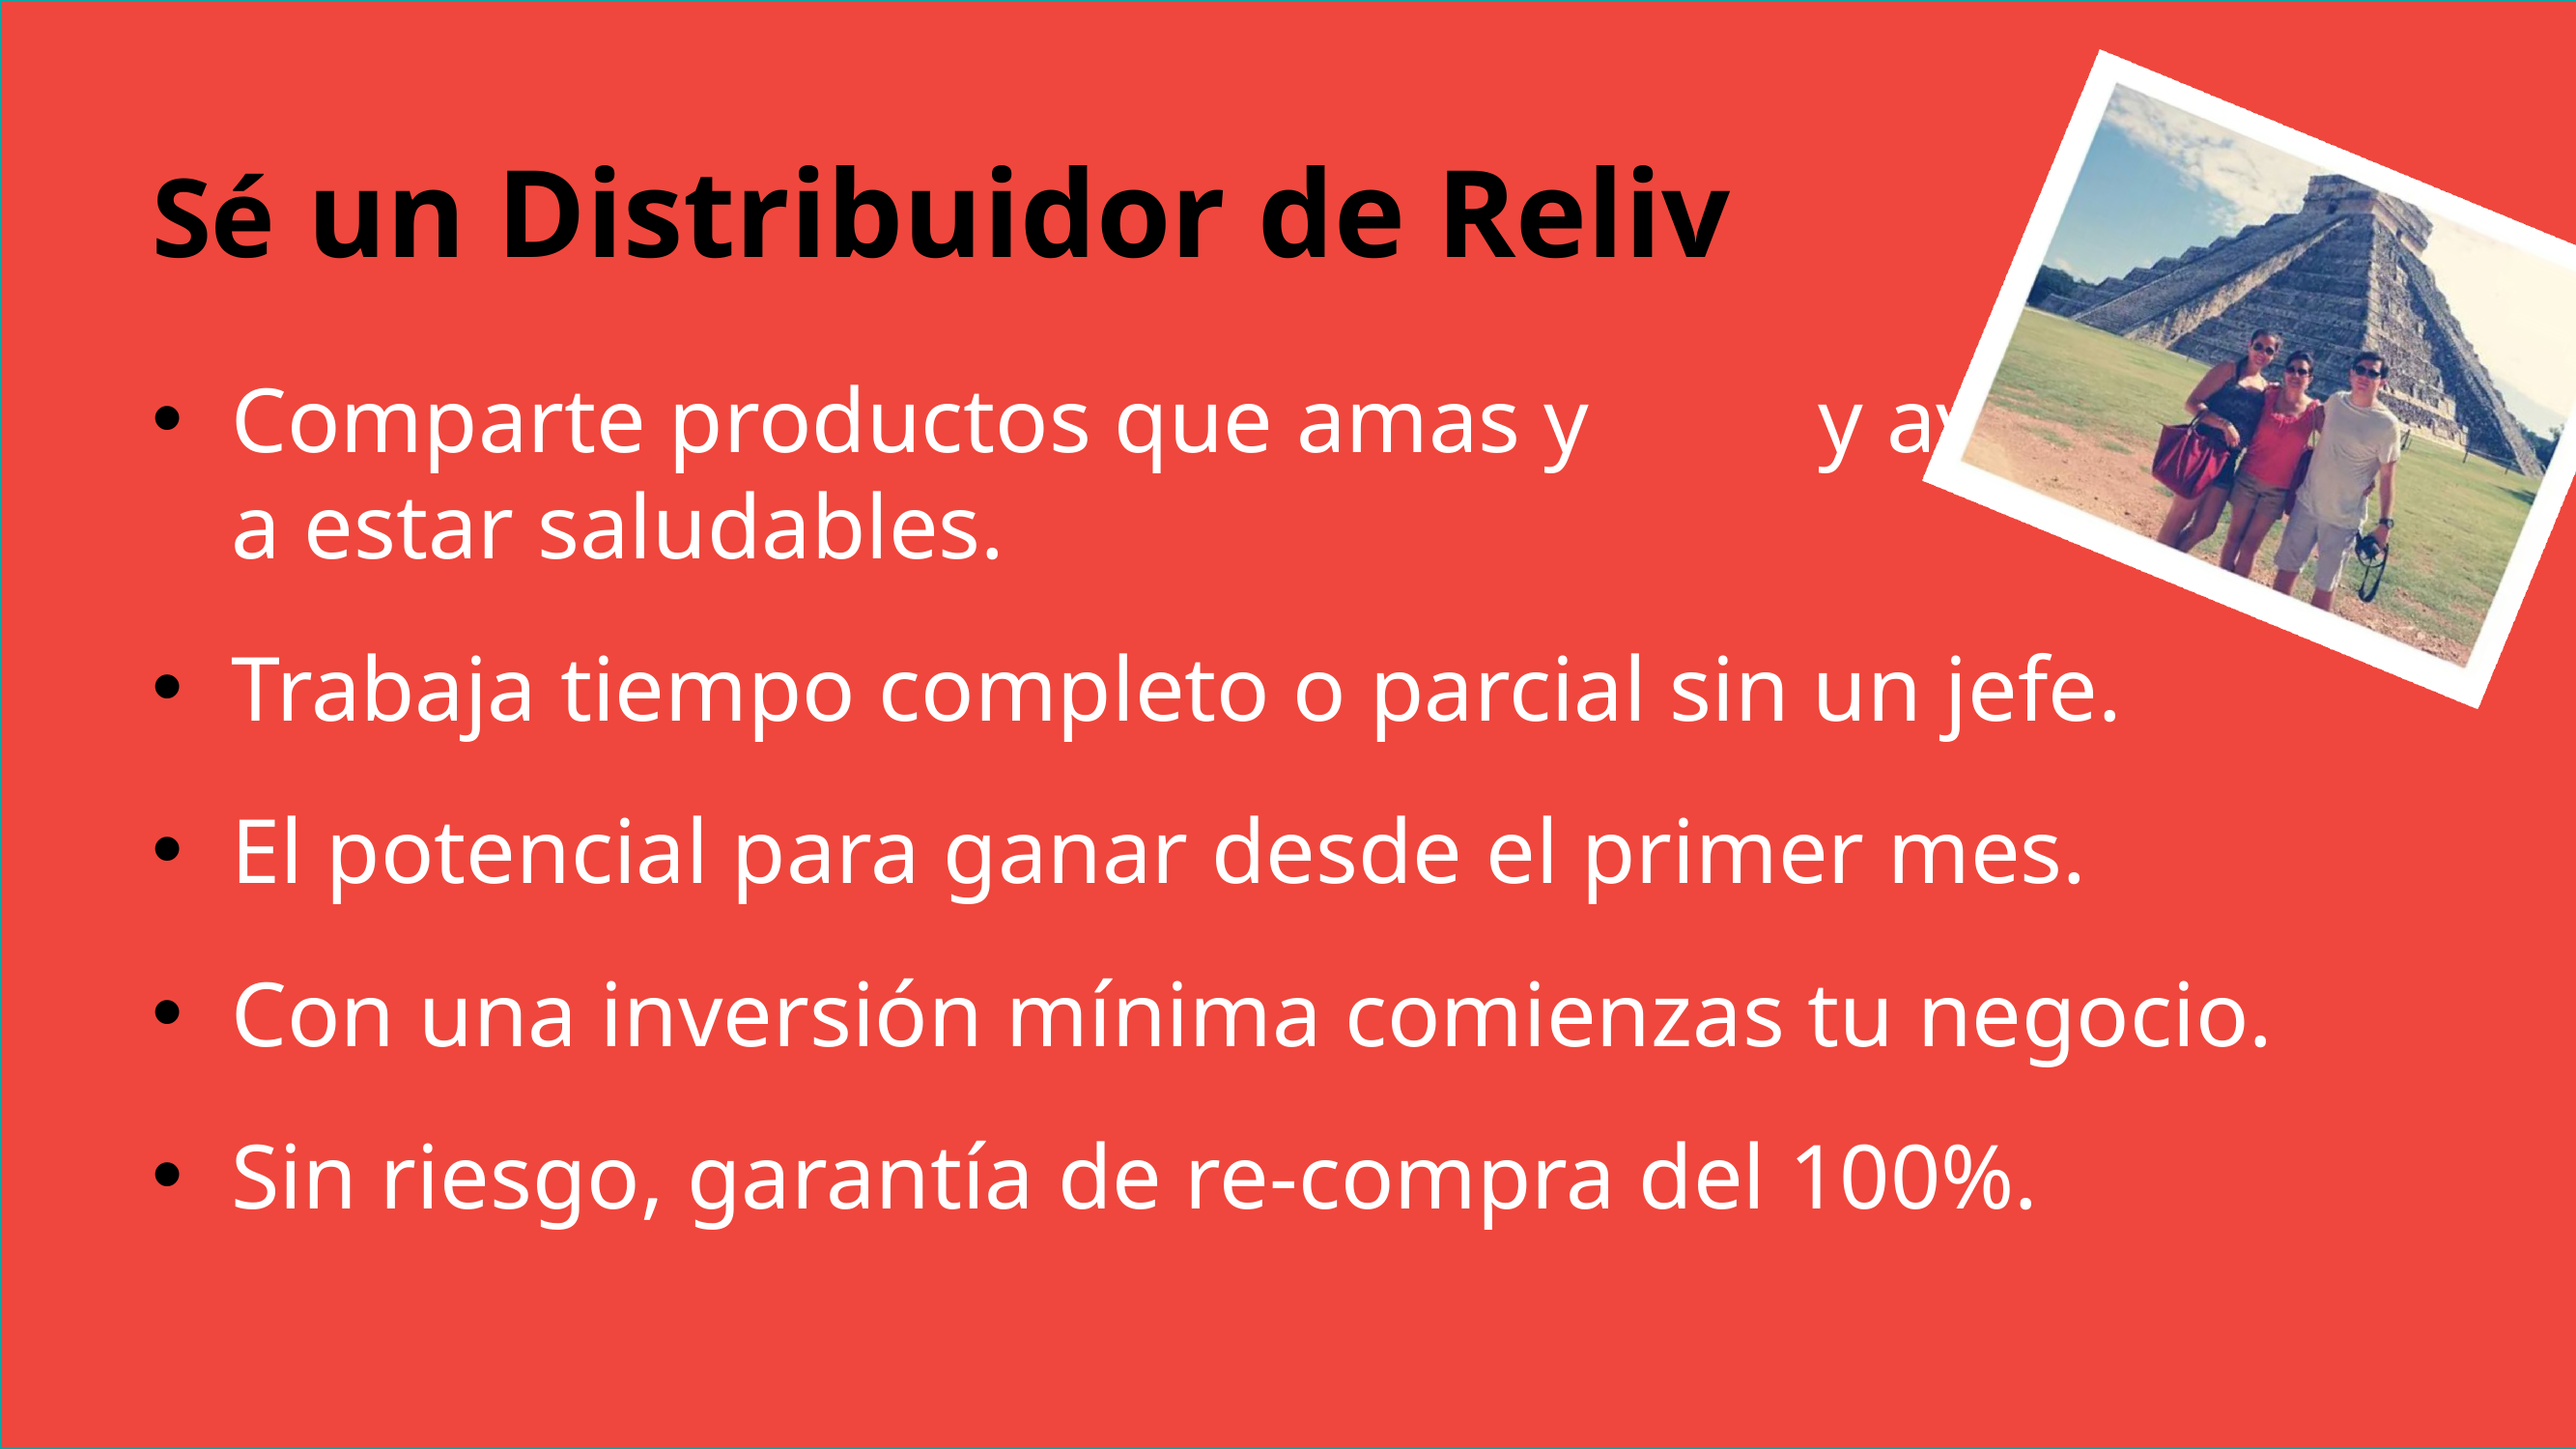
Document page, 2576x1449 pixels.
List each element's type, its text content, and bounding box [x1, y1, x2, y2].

picture [1923, 50, 2576, 708]
list Comparte productos que amas y y ayuda a otros a estar saludables. Trabaja tiempo completo o parcial sin un jefe. El potencial para ganar desde el primer mes. Con una inversión mínima comienzas tu negocio. Sin riesgo, garantía de re-compra del 100%. [128, 352, 2523, 1397]
title Sé un Distribuidor de Reliv [128, 88, 2083, 330]
title Sé un Distribuidor de Reliv [2196, 88, 2448, 143]
text_box [0, 0, 2576, 1449]
